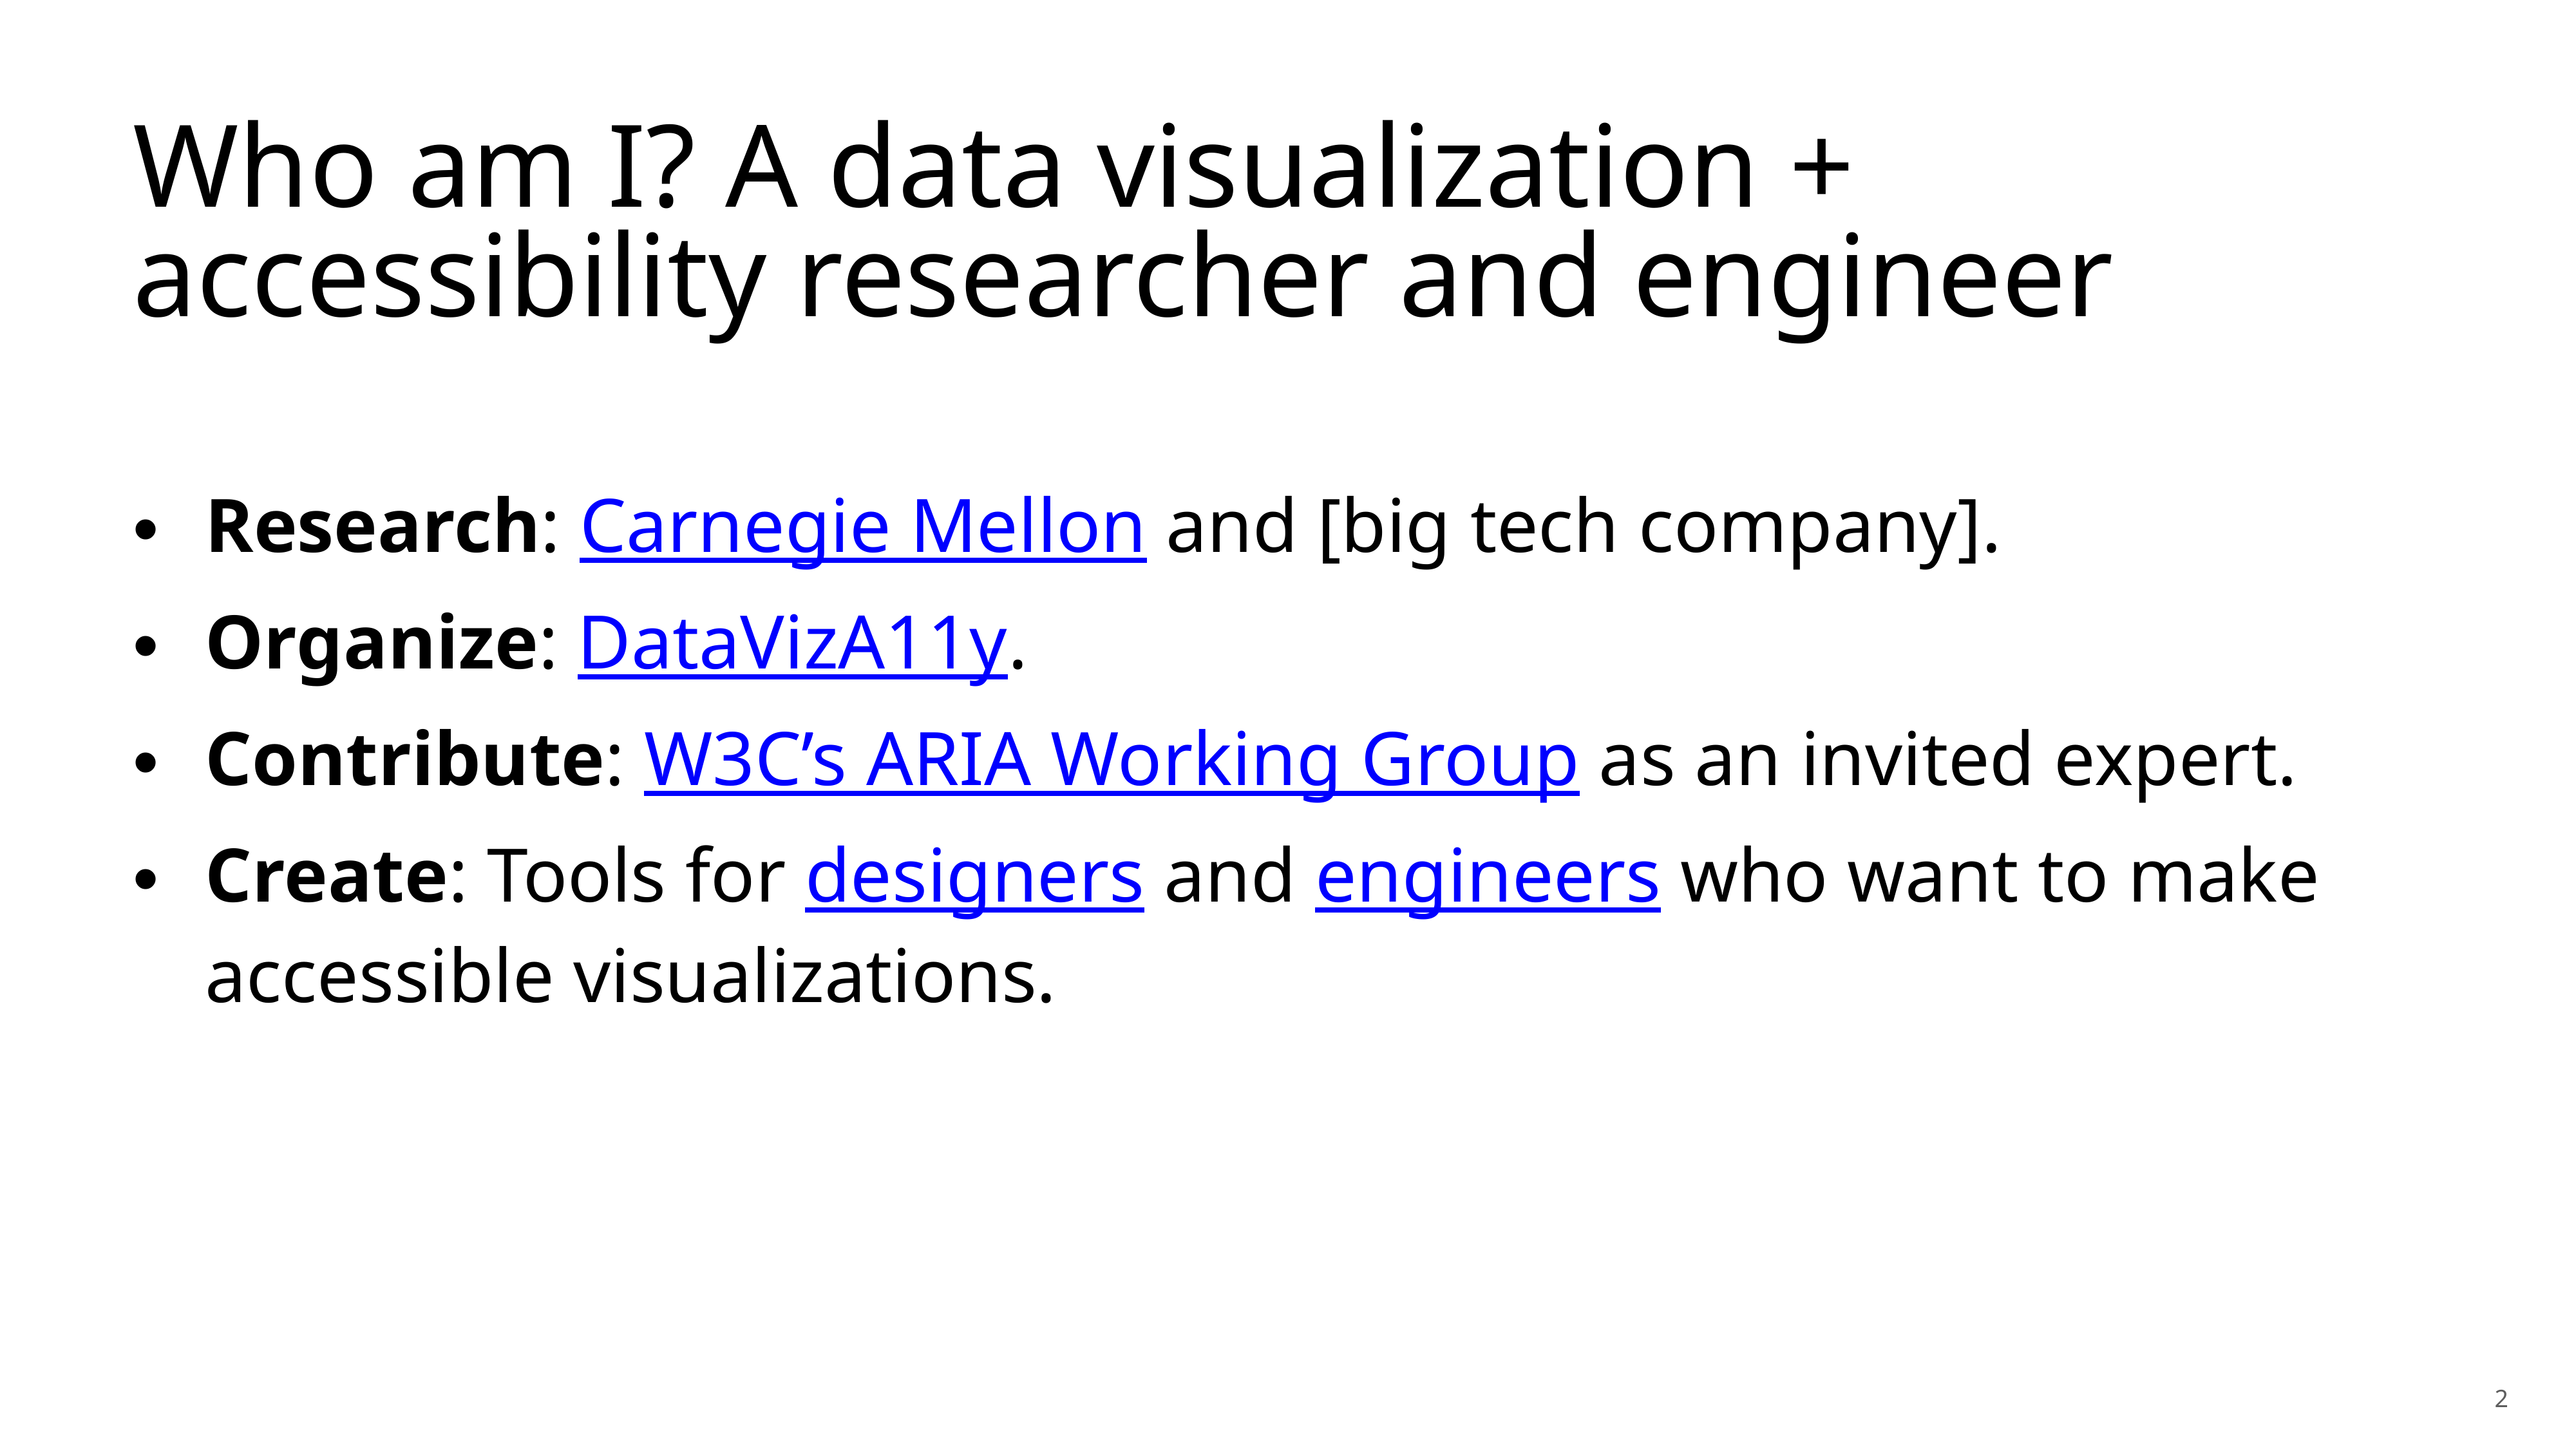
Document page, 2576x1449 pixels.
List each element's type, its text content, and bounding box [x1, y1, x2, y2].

title Who am I? A data visualization + accessibility researcher and engineer [127, 114, 2449, 409]
slide_number 2 [2488, 570, 2515, 1422]
list Research: Carnegie Mellon and [big tech company]. Organize: DataVizA11y. Contribute: W3C’s ARIA Working Group as an invited expert. Create: Tools for designers and engineers who want to make accessible visualizations. [127, 473, 2449, 1382]
